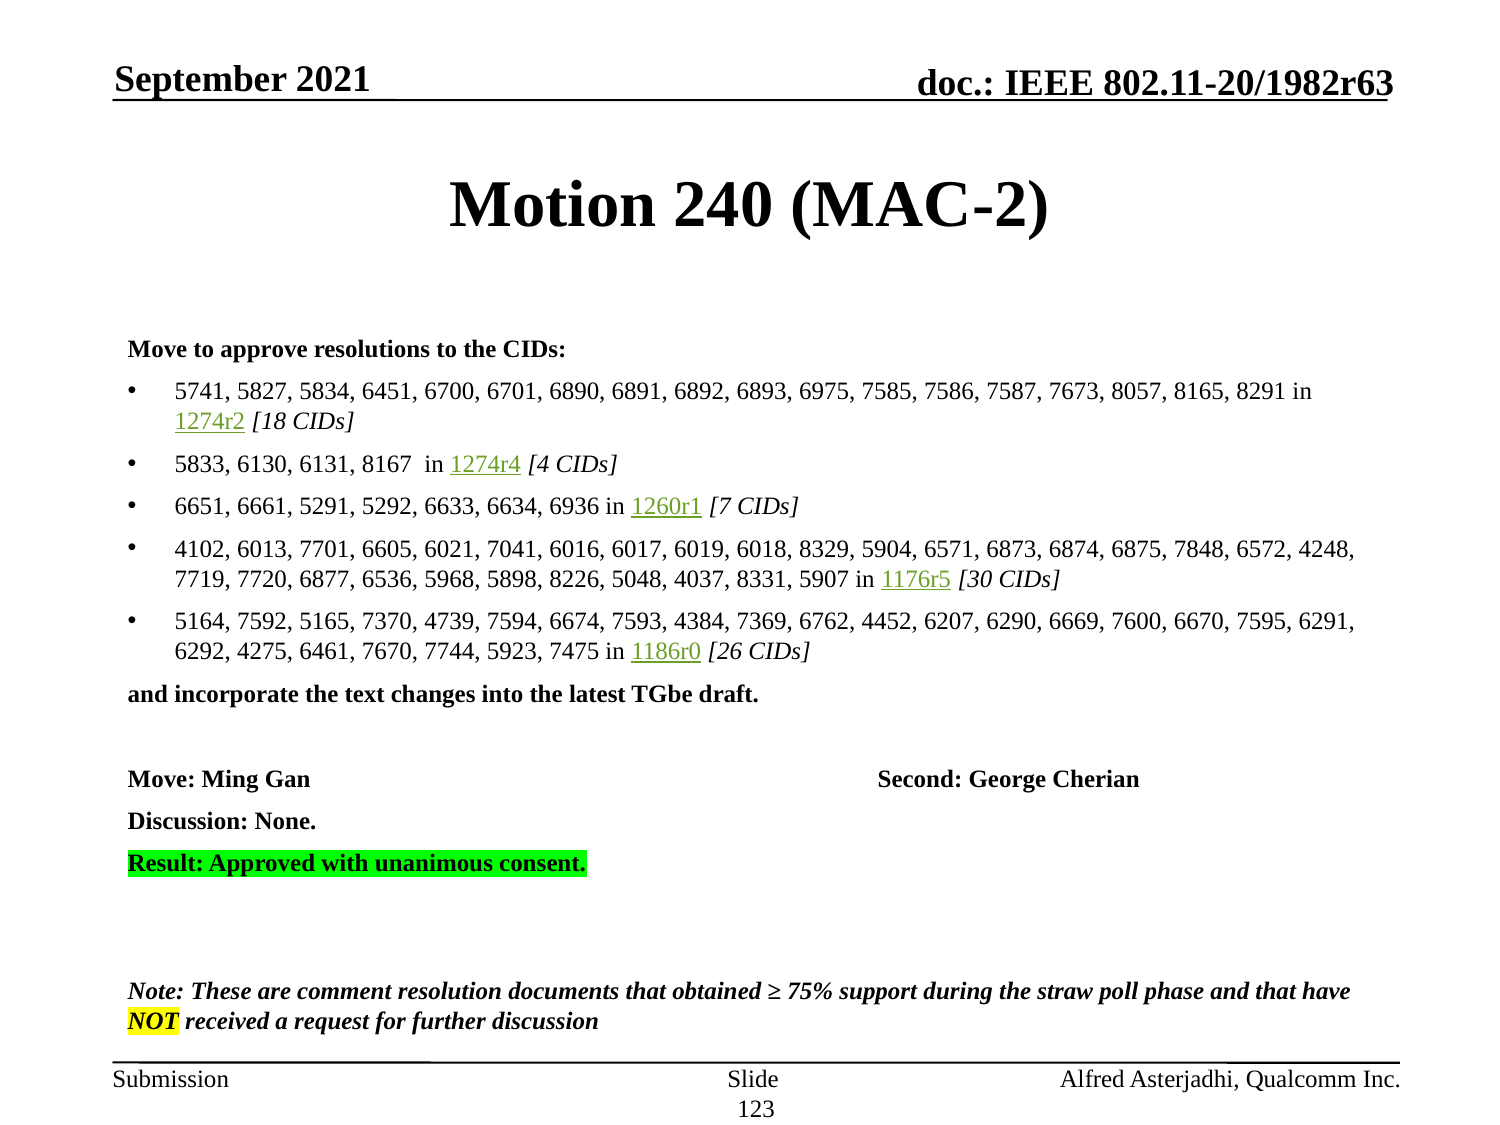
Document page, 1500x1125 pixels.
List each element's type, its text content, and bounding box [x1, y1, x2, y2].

footer Alfred Asterjadhi, Qualcomm Inc. [878, 1061, 1402, 1093]
title Motion 240 (MAC-2) [112, 112, 1388, 288]
slide_number Slide 123 [712, 1061, 800, 1123]
list Move to approve resolutions to the CIDs: 5741, 5827, 5834, 6451, 6700, 6701, 6890, 6891, 6892, 6893, 6975, 7585, 7586, 7587, 7673, 8057, 8165, 8291 in 1274r2 [18 CIDs] 5833, 6130, 6131, 8167 in 1274r4 [4 CIDs] 6651, 6661, 5291, 5292, 6633, 6634, 6936 in 1260r1 [7 CIDs] 4102, 6013, 7701, 6605, 6021, 7041, 6016, 6017, 6019, 6018, 8329, 5904, 6571, 6873, 6874, 6875, 7848, 6572, 4248, 7719, 7720, 6877, 6536, 5968, 5898, 8226, 5048, 4037, 8331, 5907 in 1176r5 [30 CIDs] 5164, 7592, 5165, 7370, 4739, 7594, 6674, 7593, 4384, 7369, 6762, 4452, 6207, 6290, 6669, 7600, 6670, 7595, 6291, 6292, 4275, 6461, 7670, 7744, 5923, 7475 in 1186r0 [26 CIDs] and incorporate the text changes into the latest TGbe draft. Move: Ming Gan Second: George Cherian Discussion: None. Result: Approved with unanimous consent. Note: These are comment resolution documents that obtained ≥ 75% support during the straw poll phase and that have NOT received a request for further discussion [112, 324, 1388, 1063]
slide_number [114, 54, 423, 100]
